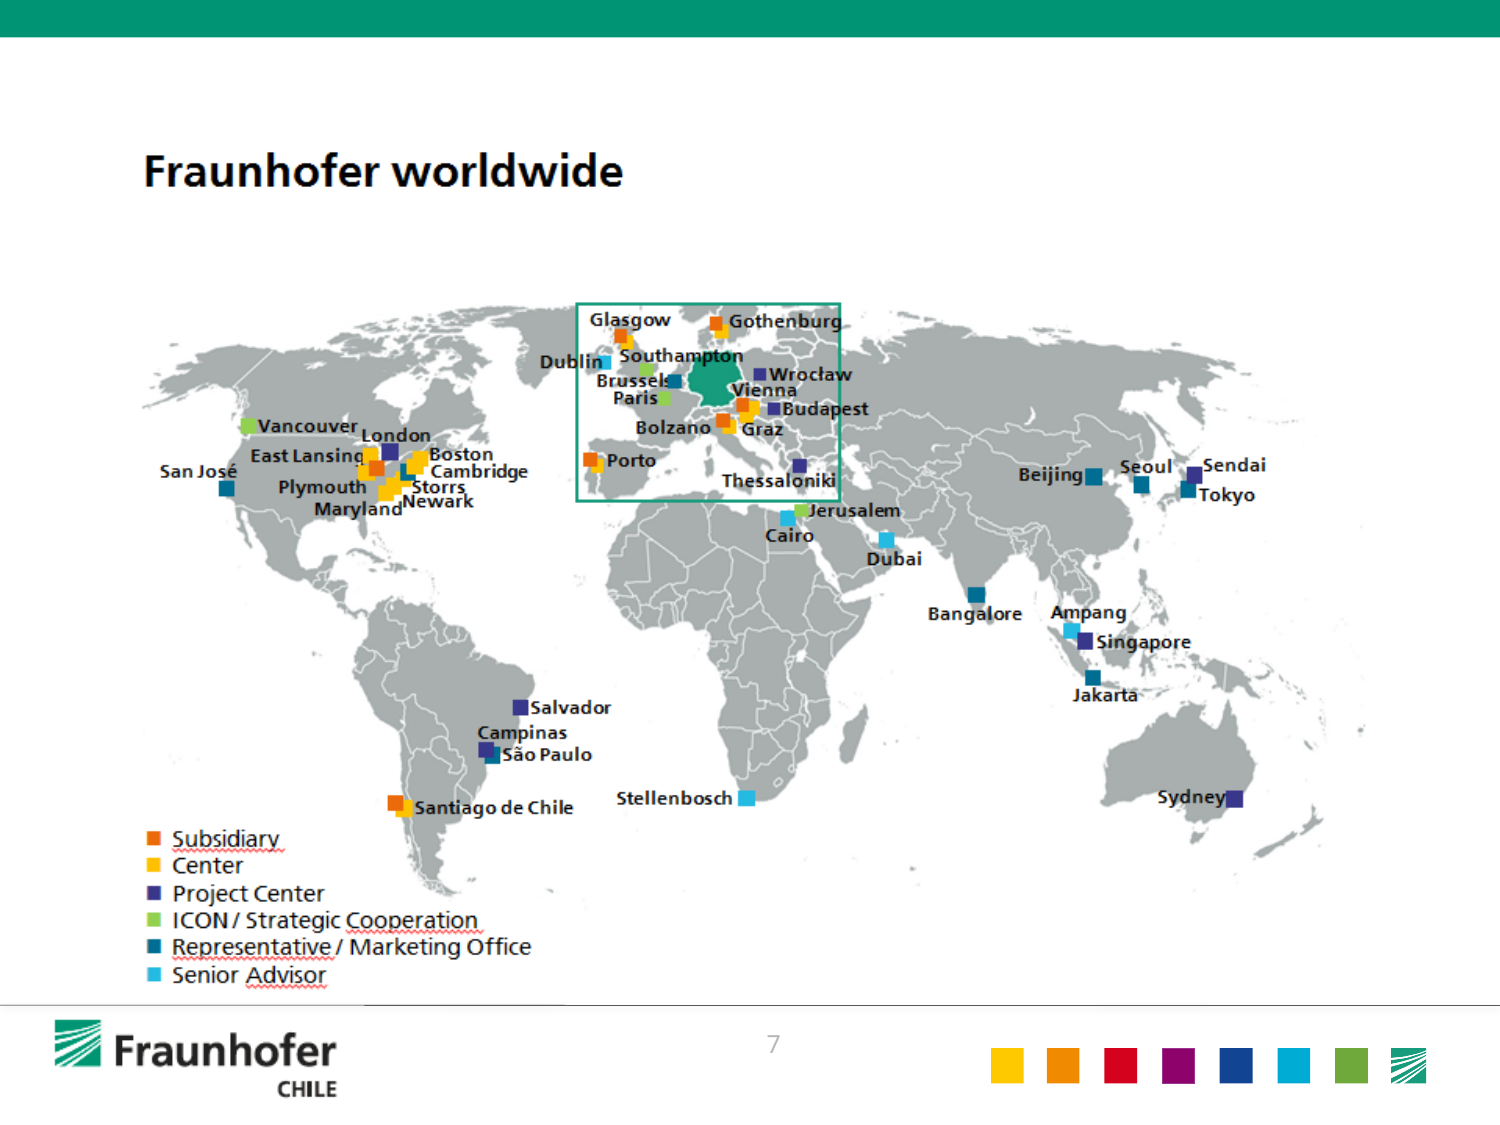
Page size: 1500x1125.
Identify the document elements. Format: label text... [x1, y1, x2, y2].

slide_number 7 [483, 1020, 796, 1096]
picture [94, 115, 1406, 1002]
picture [37, 1016, 343, 1125]
